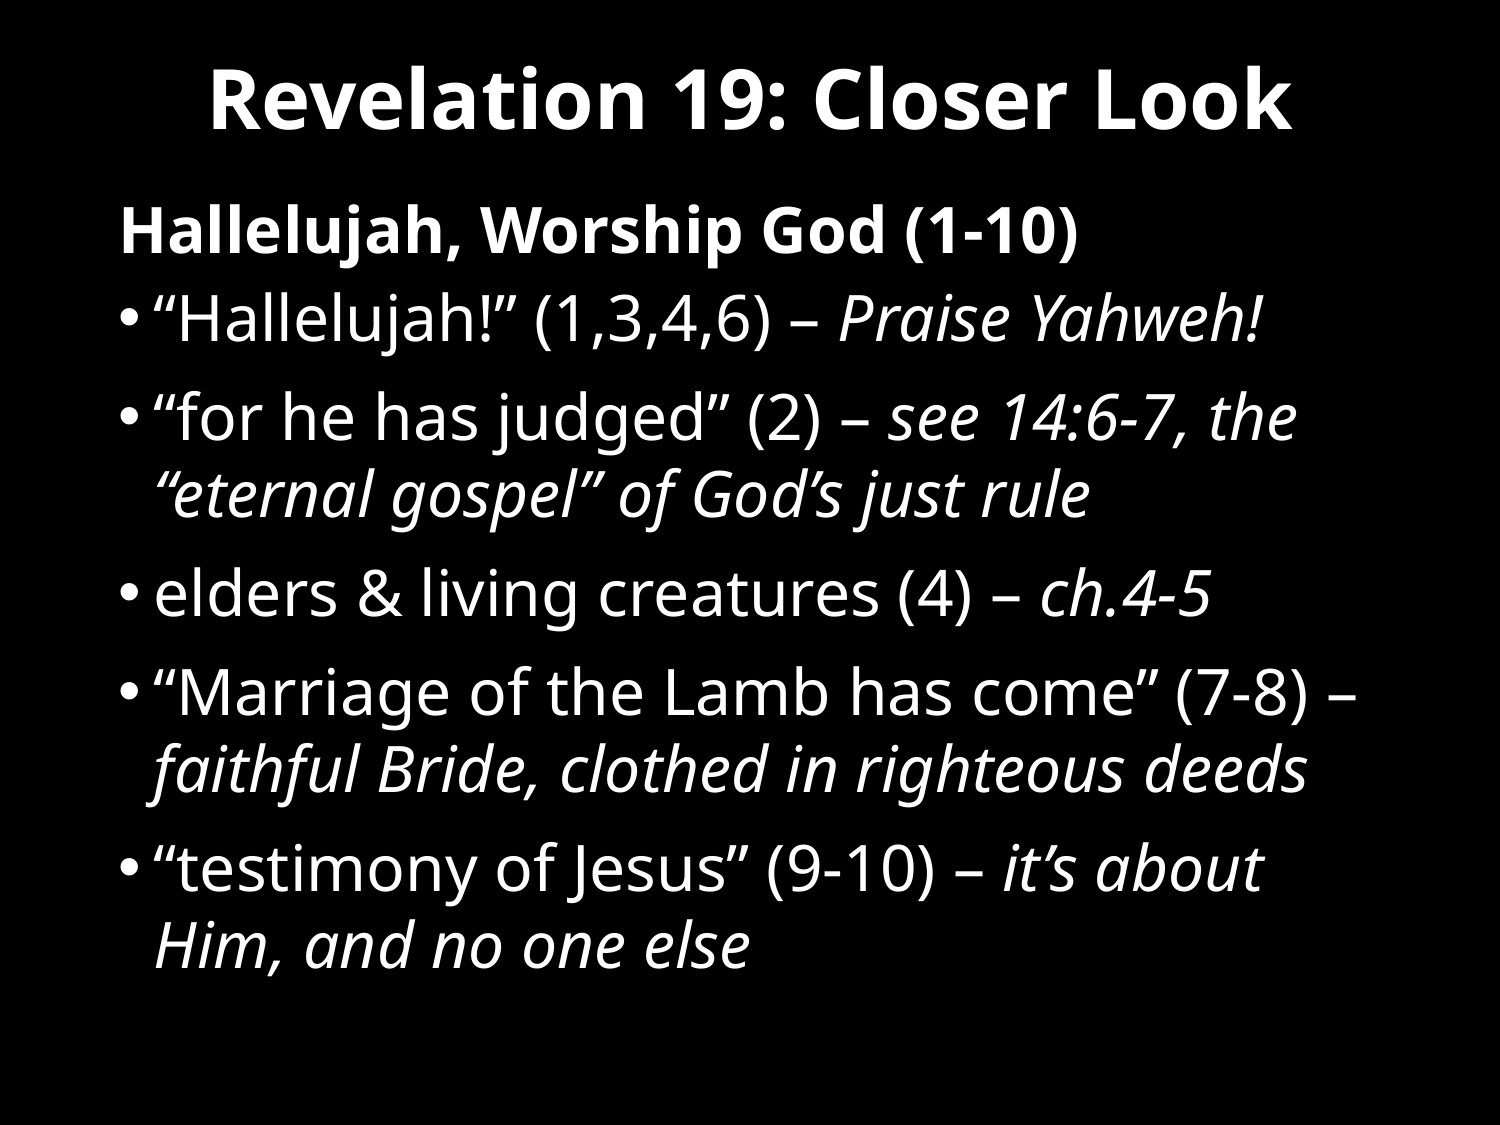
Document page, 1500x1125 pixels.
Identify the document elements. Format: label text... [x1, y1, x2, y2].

title Revelation 19: Closer Look [103, 36, 1397, 170]
list Hallelujah, Worship God (1-10) “Hallelujah!” (1,3,4,6) – Praise Yahweh! “for he has judged” (2) – see 14:6-7, the “eternal gospel” of God’s just rule elders & living creatures (4) – ch.4-5 “Marriage of the Lamb has come” (7-8) – faithful Bride, clothed in righteous deeds “testimony of Jesus” (9-10) – it’s about Him, and no one else [103, 181, 1397, 1043]
